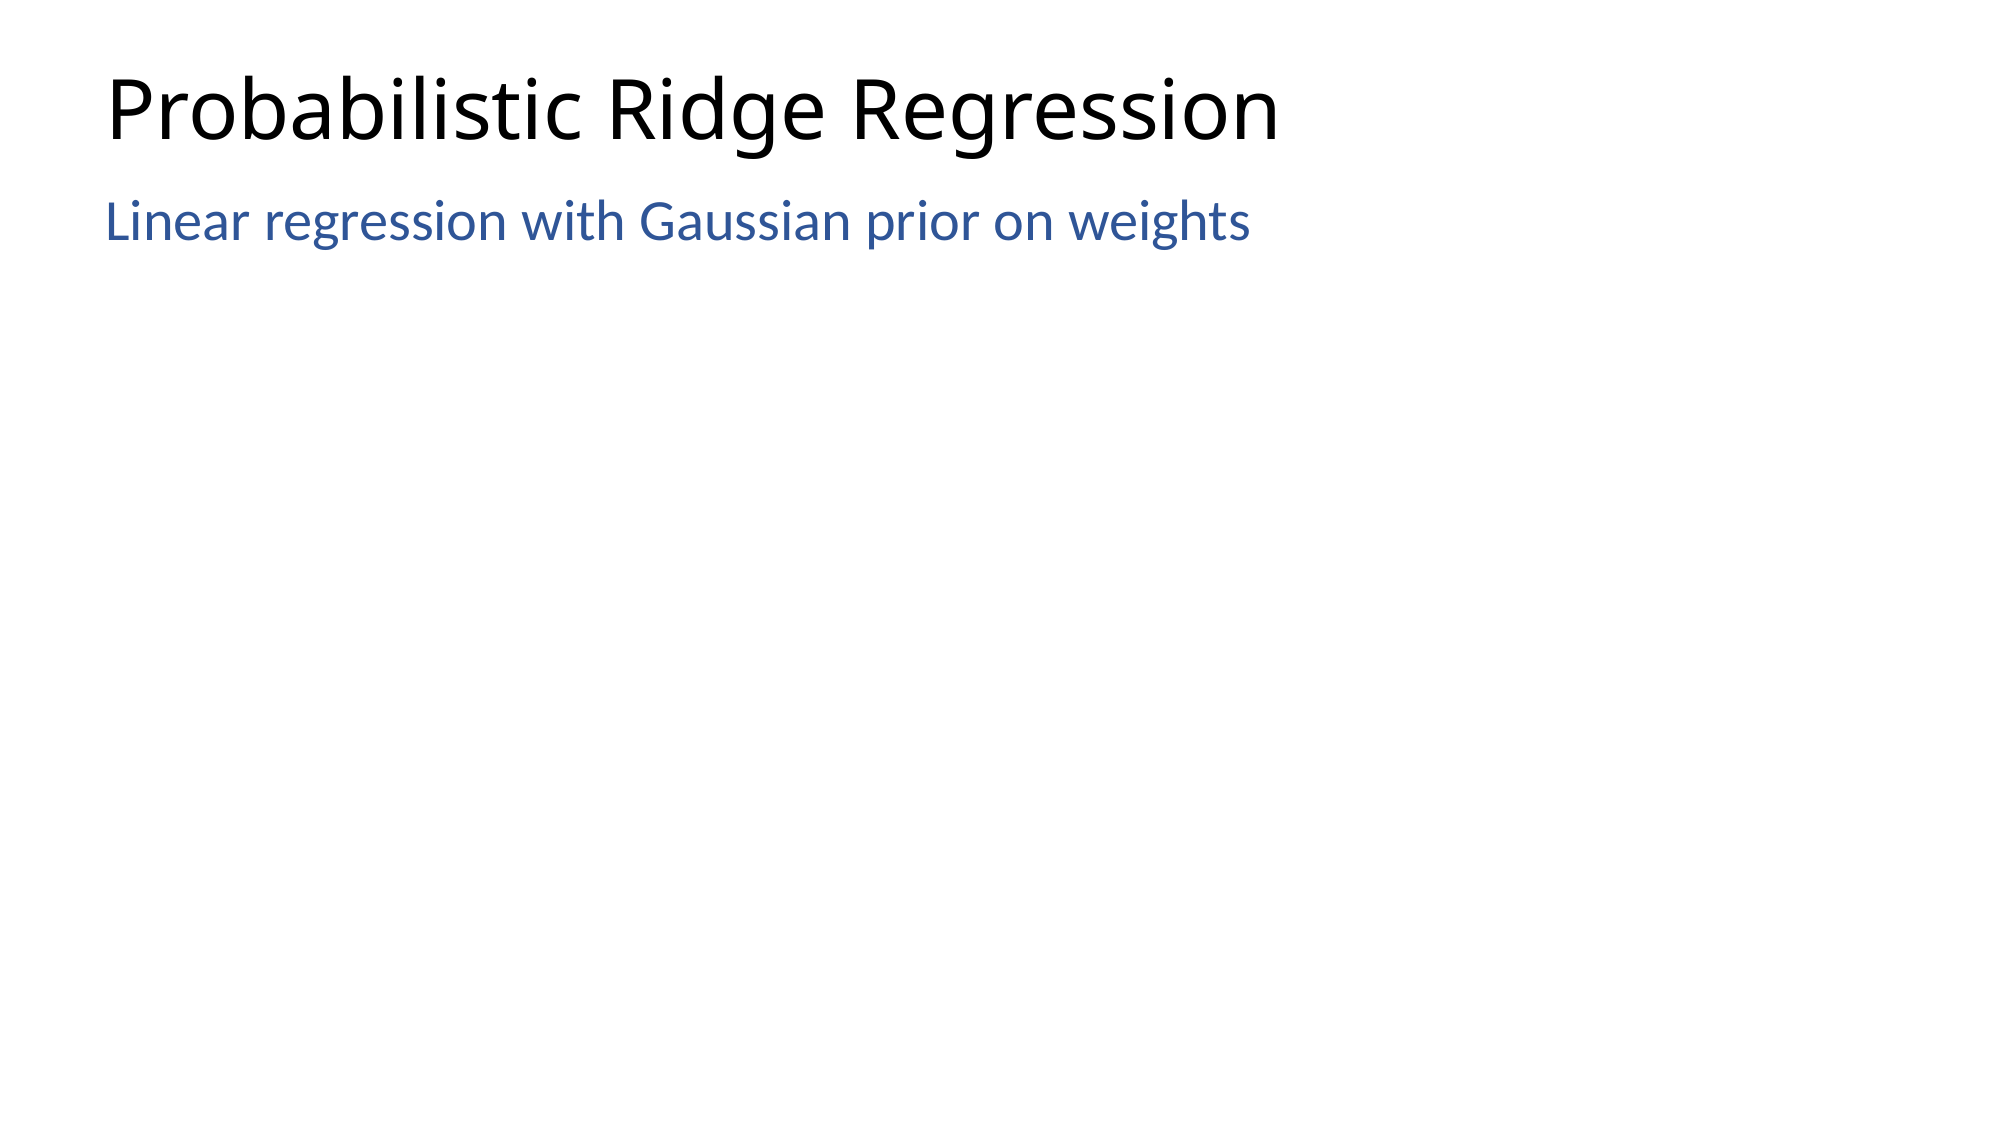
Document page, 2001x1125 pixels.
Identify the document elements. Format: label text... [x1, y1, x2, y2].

list Linear regression with Gaussian prior on weights [90, 182, 1816, 518]
title Probabilistic Ridge Regression [90, 60, 1816, 164]
